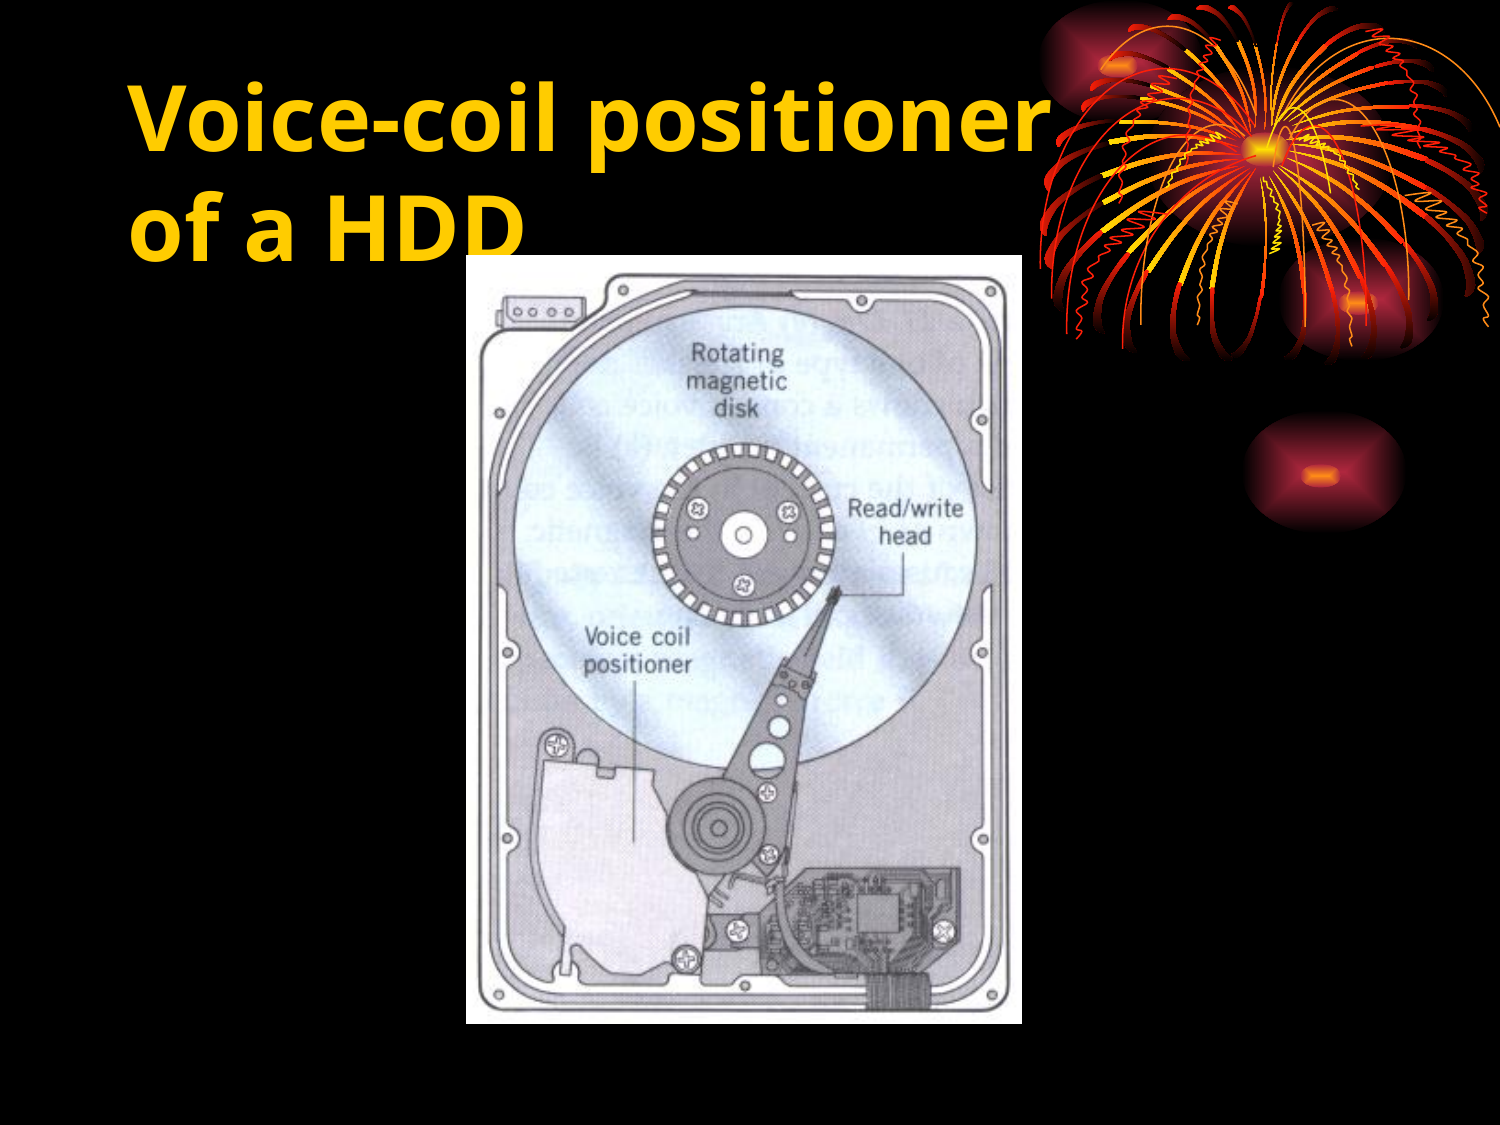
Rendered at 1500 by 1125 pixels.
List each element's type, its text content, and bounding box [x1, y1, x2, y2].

picture [466, 255, 1022, 1024]
title Voice-coil positioner of a HDD [112, 49, 1141, 290]
